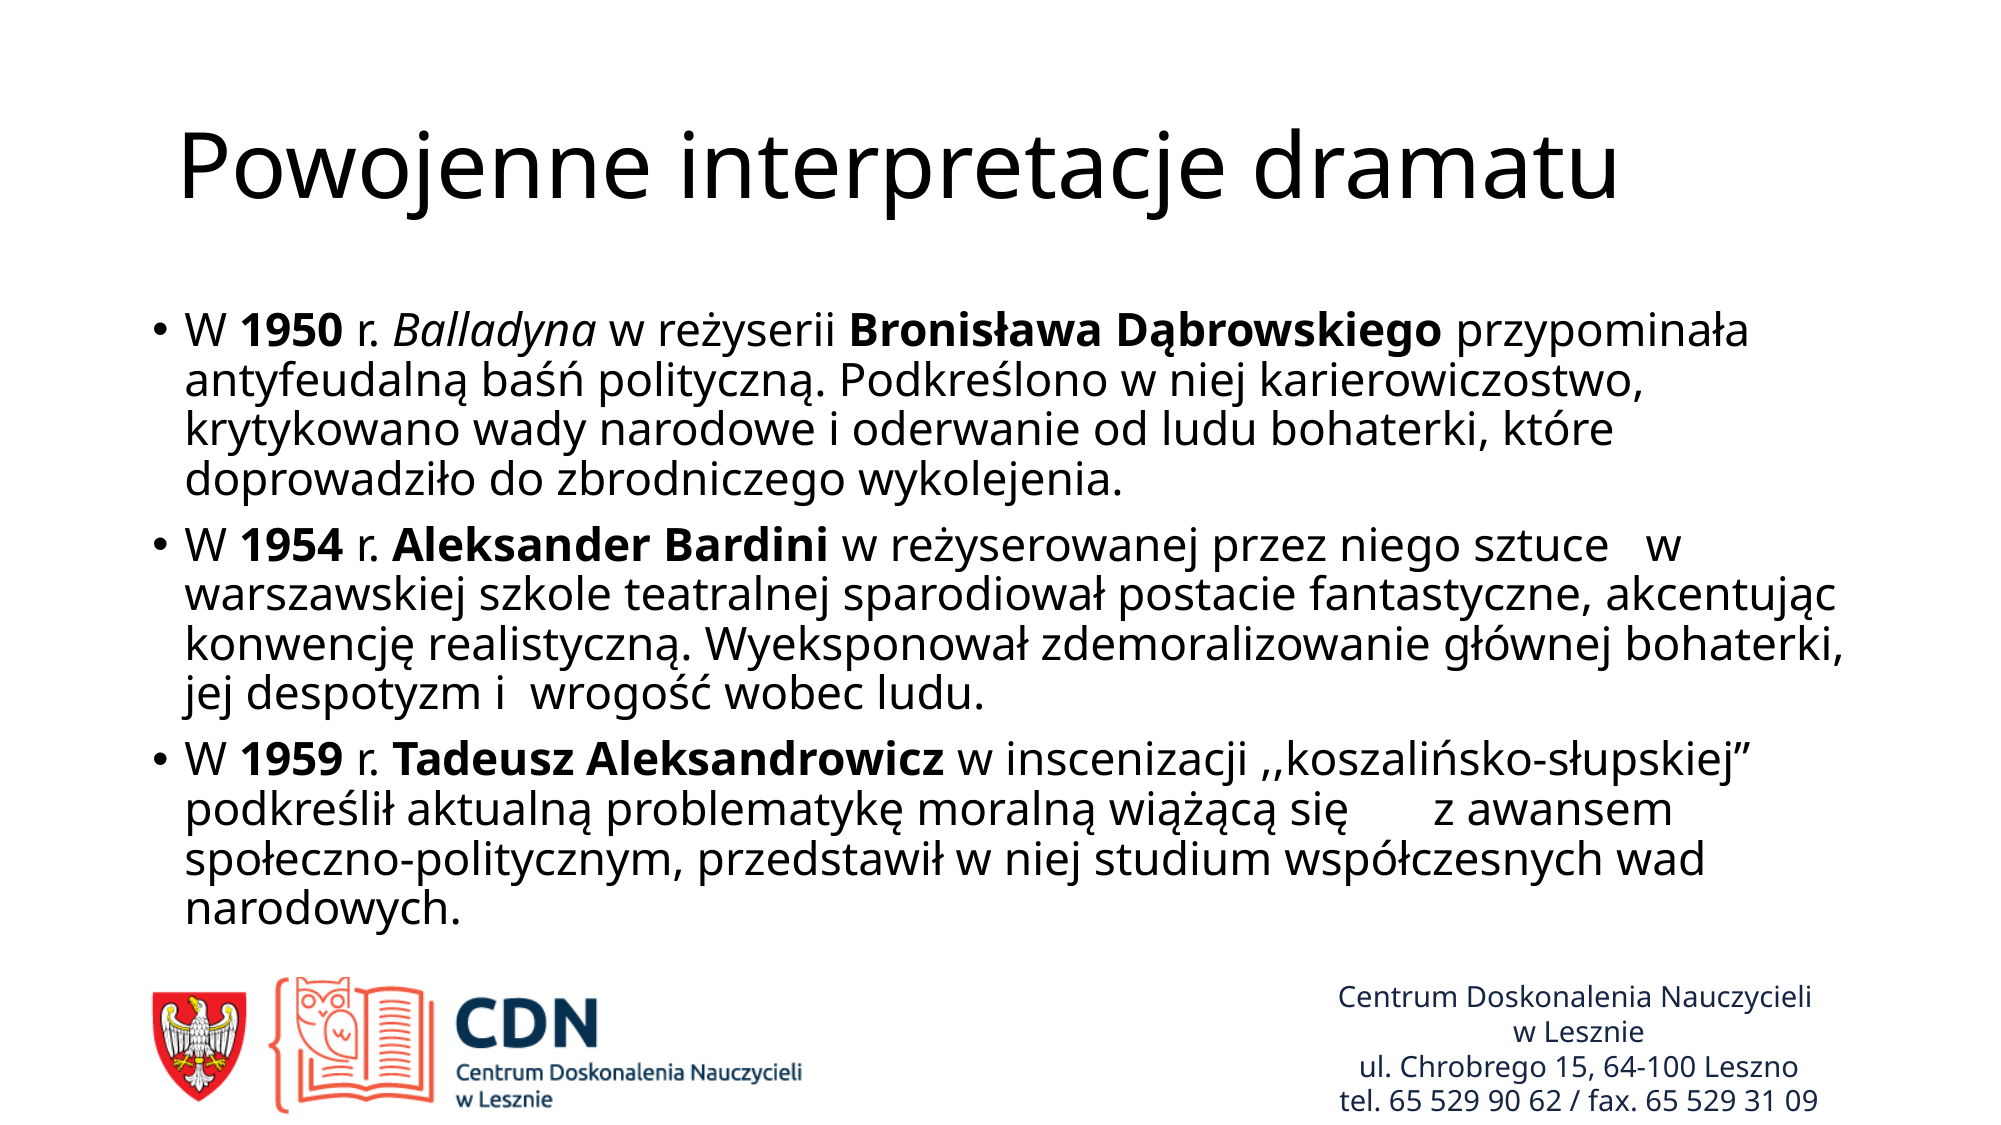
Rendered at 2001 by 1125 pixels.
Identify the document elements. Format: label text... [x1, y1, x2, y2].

list W 1950 r. Balladyna w reżyserii Bronisława Dąbrowskiego przypominała antyfeudalną baśń polityczną. Podkreślono w niej karierowiczostwo, krytykowano wady narodowe i oderwanie od ludu bohaterki, które doprowadziło do zbrodniczego wykolejenia. W 1954 r. Aleksander Bardini w reżyserowanej przez niego sztuce w warszawskiej szkole teatralnej sparodiował postacie fantastyczne, akcentując konwencję realistyczną. Wyeksponował zdemoralizowanie głównej bohaterki, jej despotyzm i wrogość wobec ludu. W 1959 r. Tadeusz Aleksandrowicz w inscenizacji ,,koszalińsko-słupskiej” podkreślił aktualną problematykę moralną wiążącą się z awansem społeczno-politycznym, przedstawił w niej studium współczesnych wad narodowych. [137, 299, 1863, 948]
title Powojenne interpretacje dramatu [137, 59, 1863, 278]
picture [137, 977, 819, 1121]
